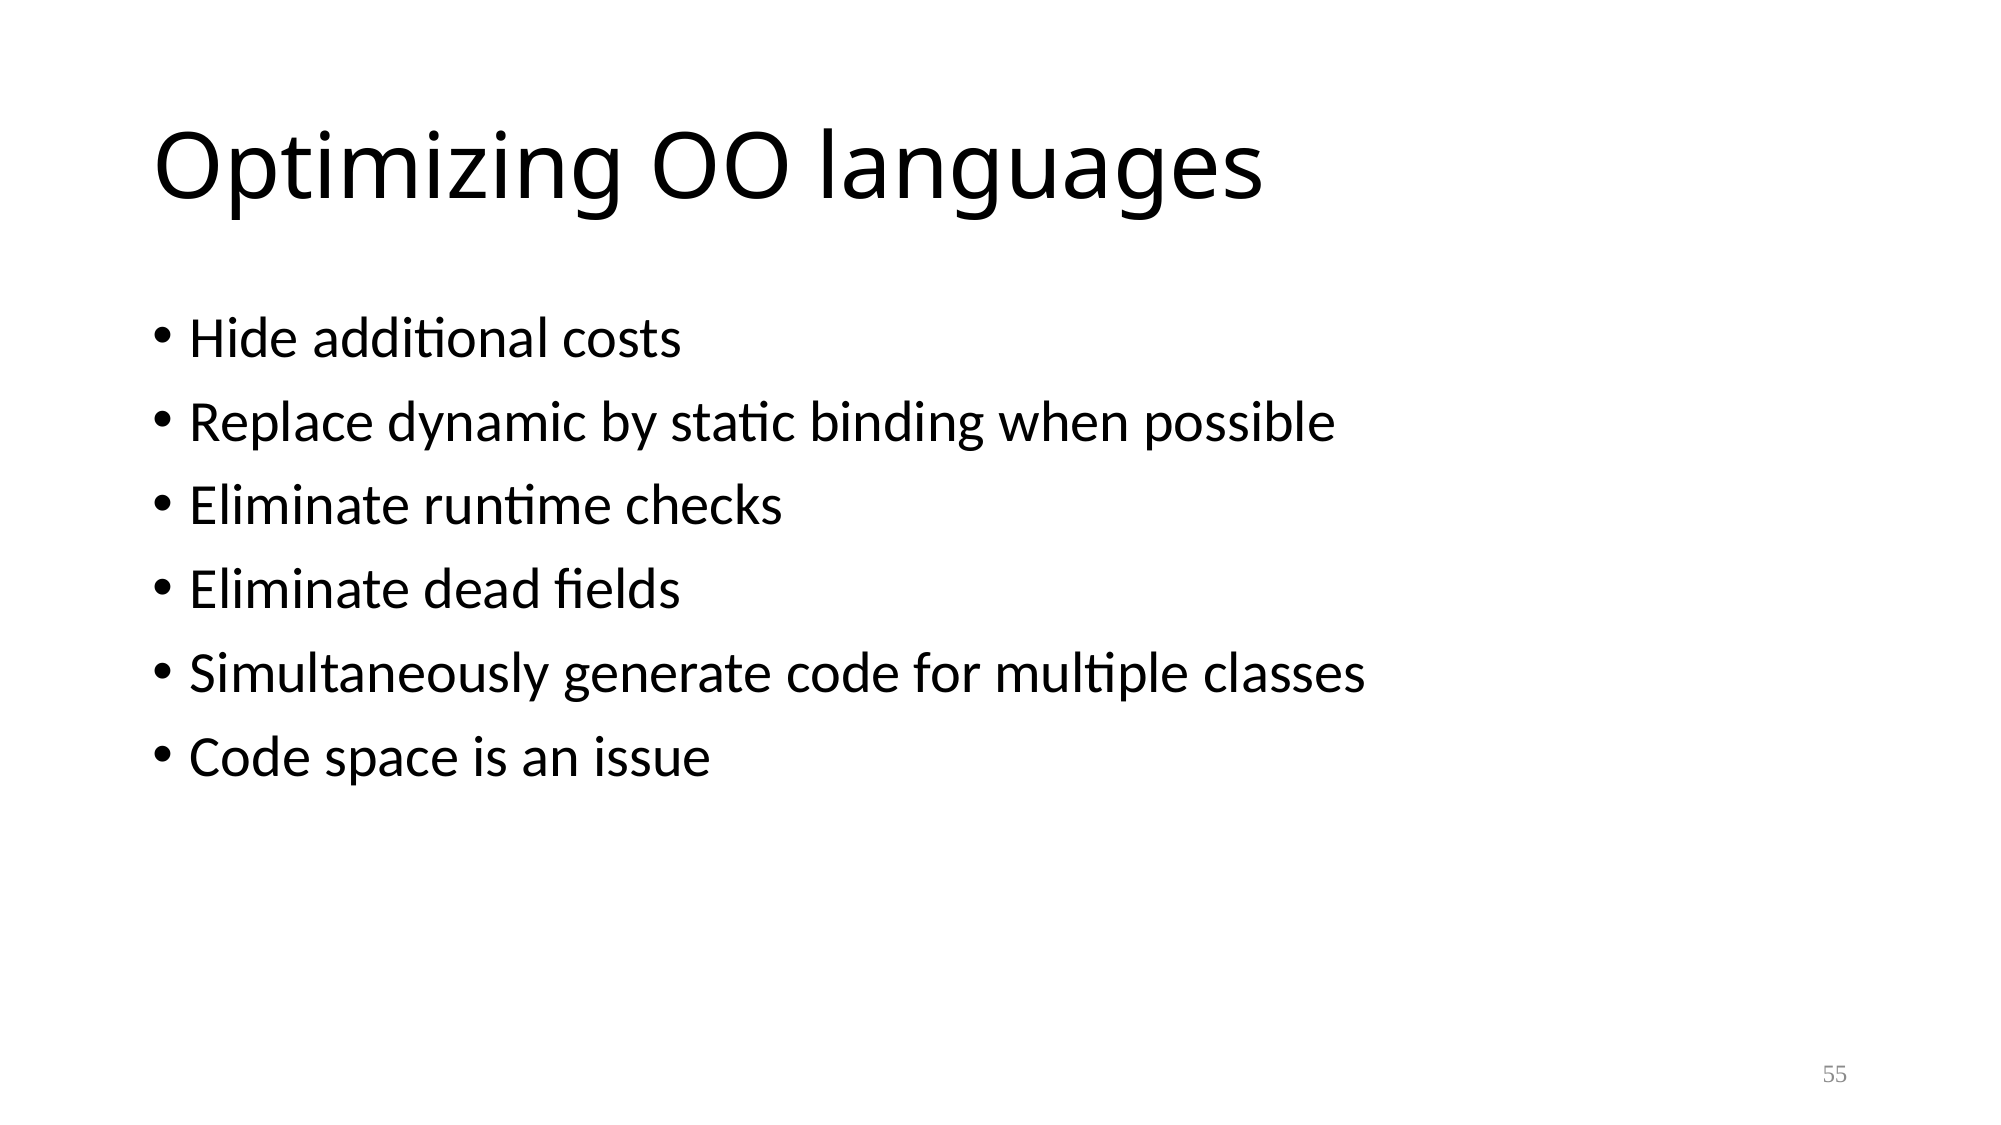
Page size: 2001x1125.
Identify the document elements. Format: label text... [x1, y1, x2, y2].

list Hide additional costs Replace dynamic by static binding when possible Eliminate runtime checks Eliminate dead fields Simultaneously generate code for multiple classes Code space is an issue [137, 299, 1863, 1014]
title Optimizing OO languages [137, 59, 1863, 278]
slide_number 55 [1412, 1042, 1863, 1103]
